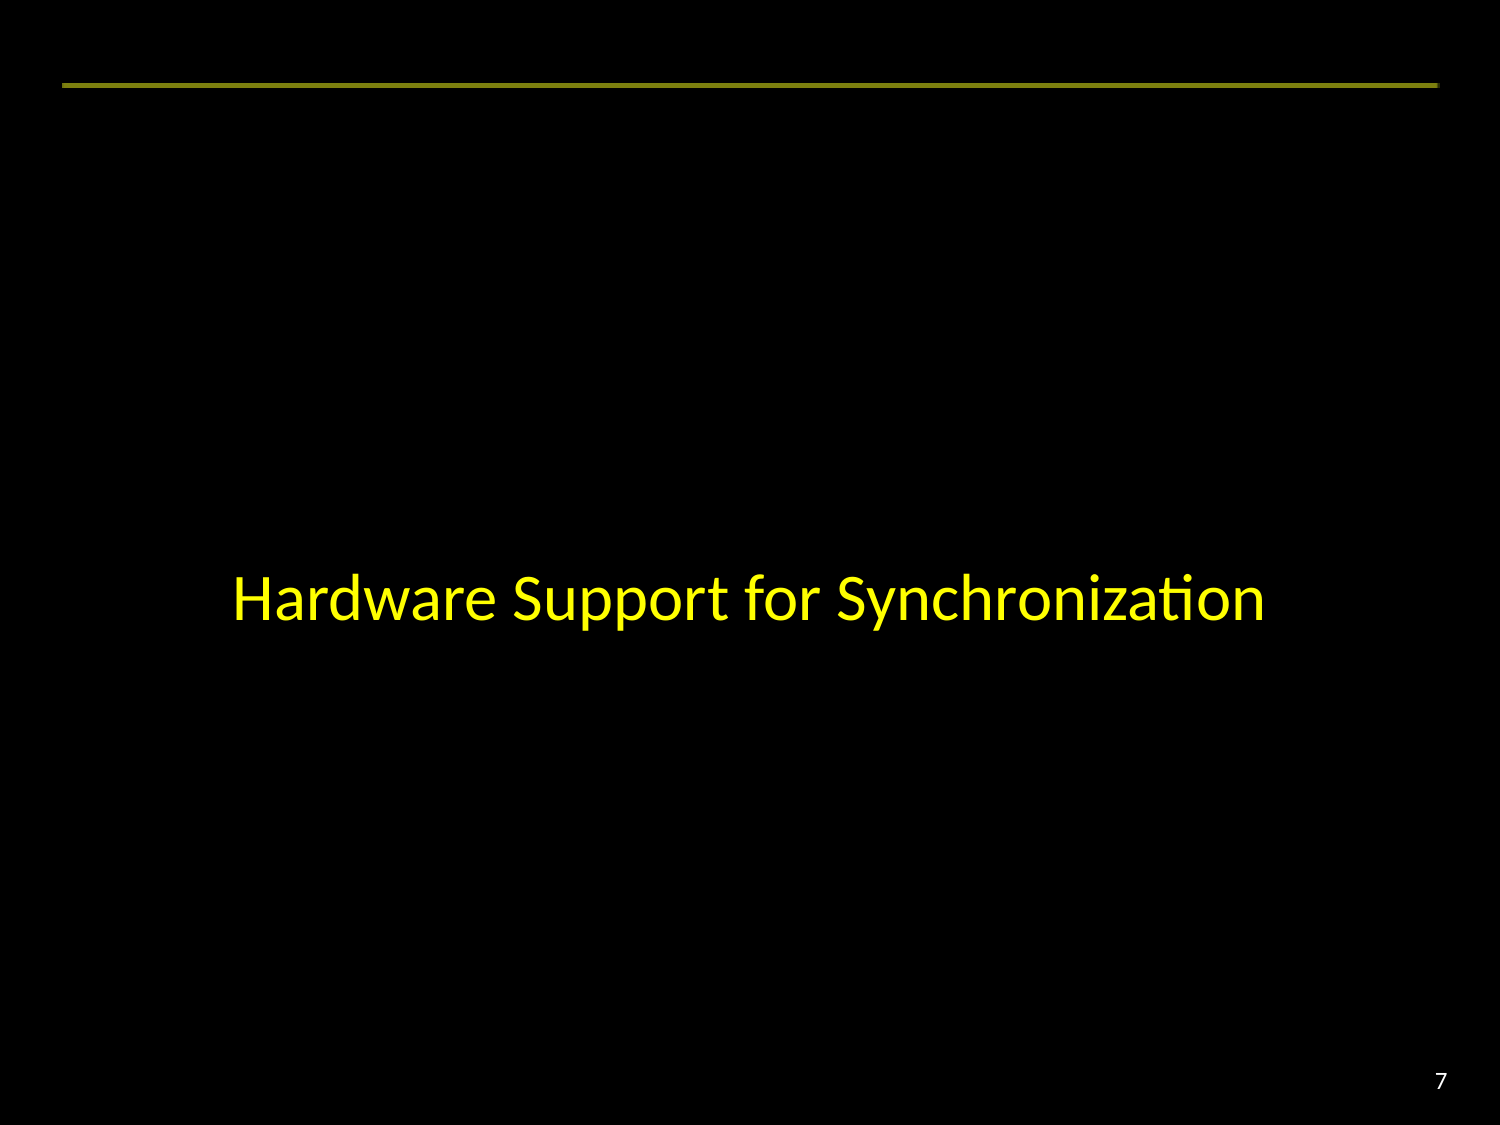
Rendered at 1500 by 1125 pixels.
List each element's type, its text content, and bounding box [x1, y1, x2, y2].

list Hardware Support for Synchronization [37, 125, 1463, 1063]
picture [62, 83, 1440, 88]
